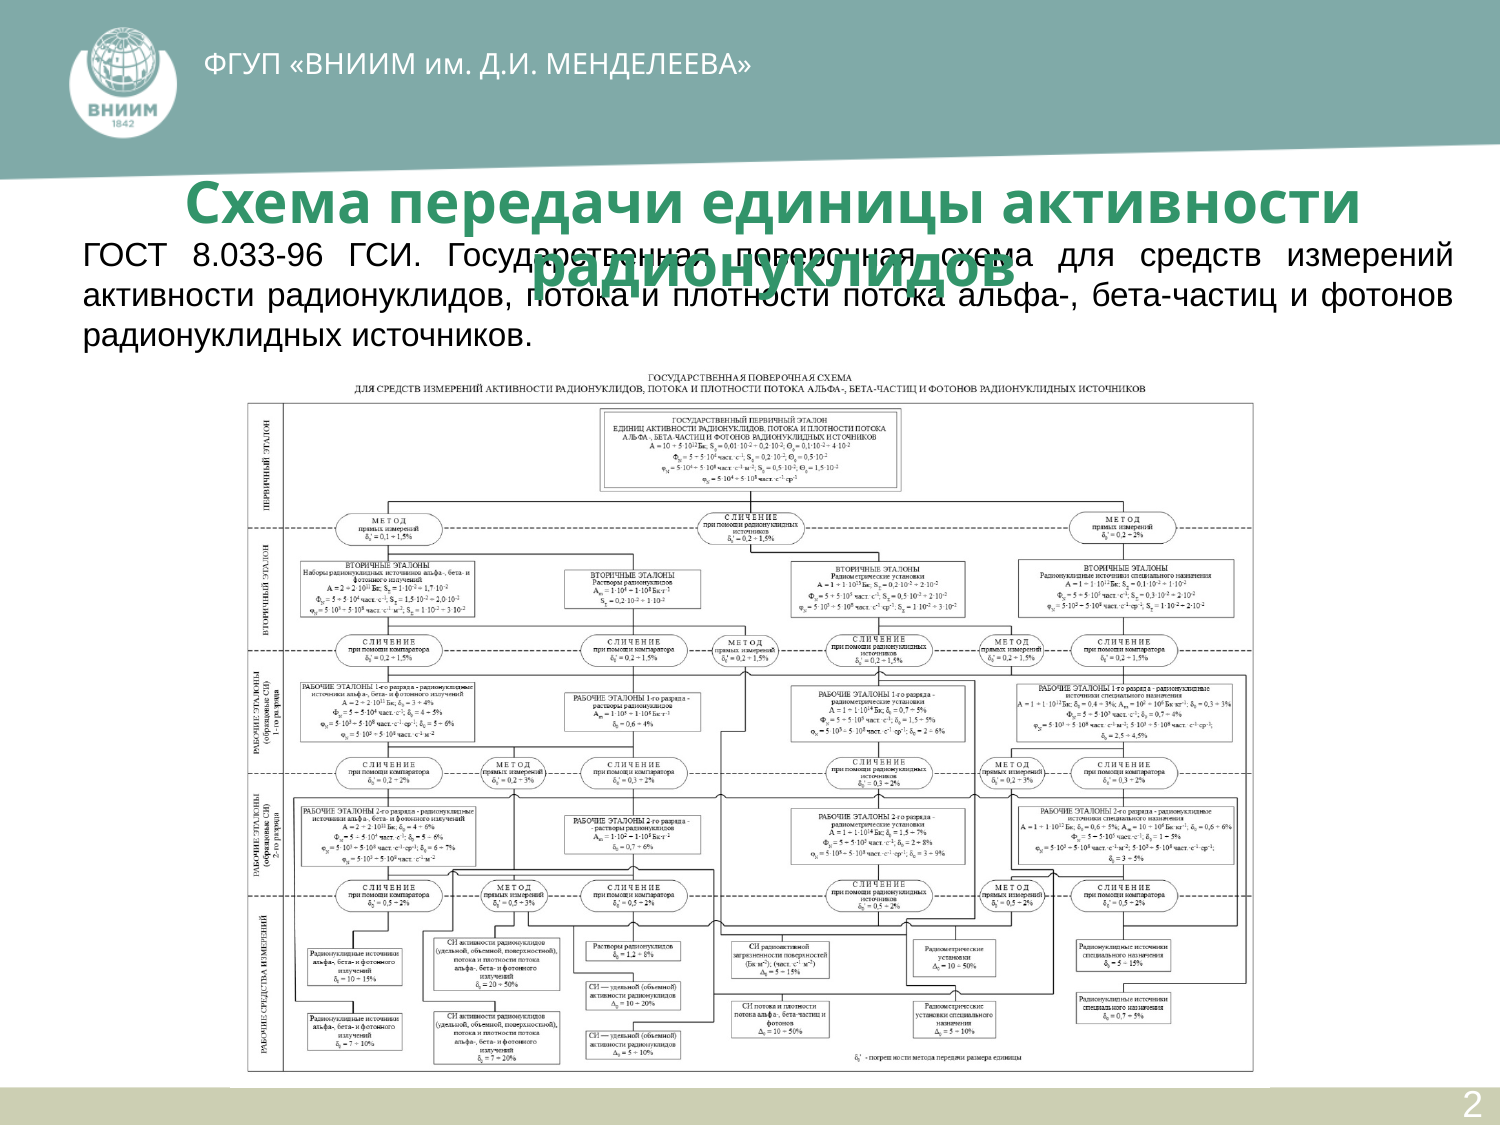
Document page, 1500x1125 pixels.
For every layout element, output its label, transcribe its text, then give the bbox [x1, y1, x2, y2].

text_box 2 [1447, 1072, 1500, 1125]
picture [0, 0, 1500, 1125]
text_box ФГУП ​«ВНИИМ им. Д.И. МЕНДЕЛЕЕВА»​ [188, 37, 931, 88]
text_box ГОСТ 8.033-96 ГСИ. Государственная поверочная схема для средств измерений активности радионуклидов, потока и плотности потока альфа-, бета-частиц и фотонов радионуклидных источников. [67, 225, 1471, 361]
text_box Схема передачи единицы активности радионуклидов [76, 165, 1471, 284]
